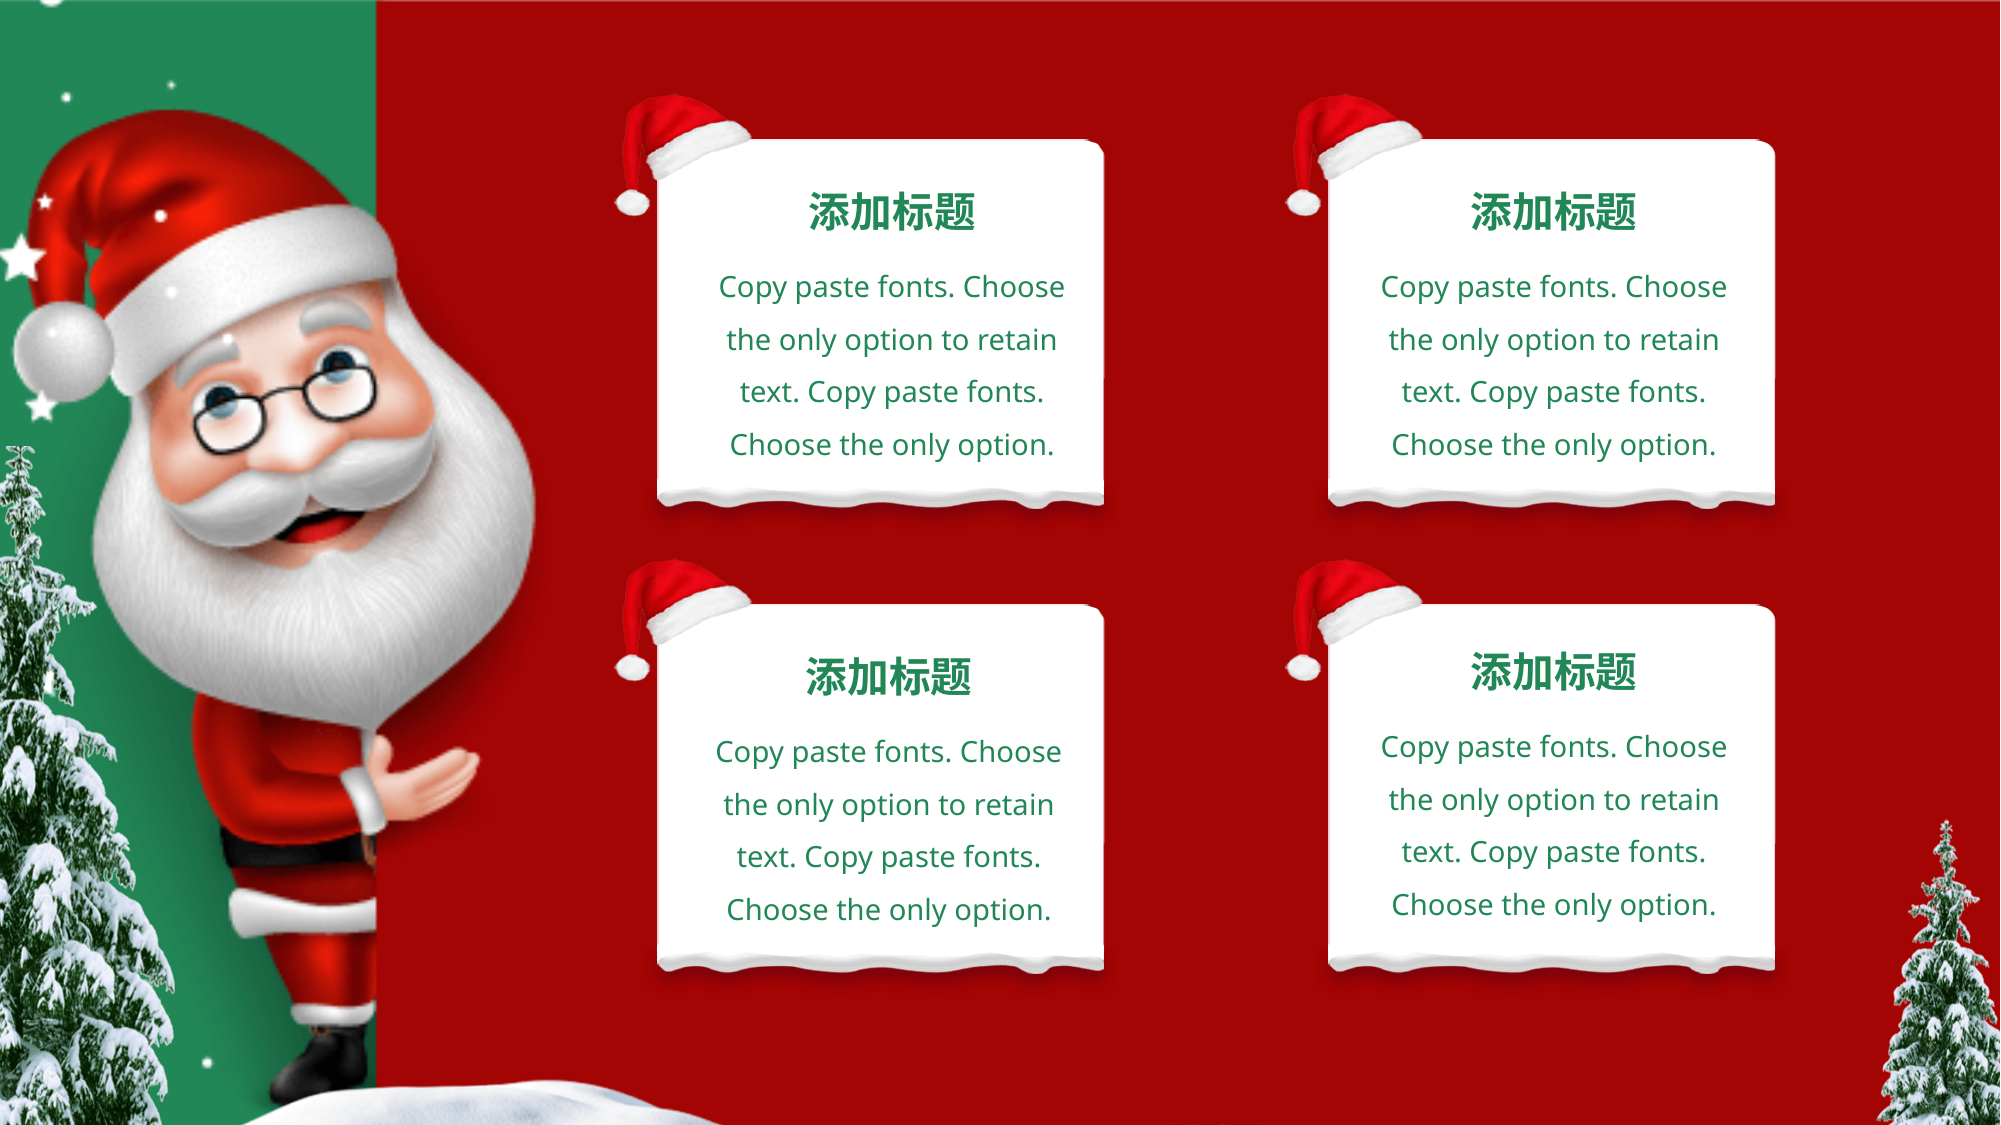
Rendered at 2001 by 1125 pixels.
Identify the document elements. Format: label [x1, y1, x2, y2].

picture [0, 0, 2000, 1125]
text_box [568, 47, 1212, 512]
text_box [568, 512, 1212, 1032]
text_box [1240, 512, 1884, 1032]
text_box [1240, 47, 1884, 512]
